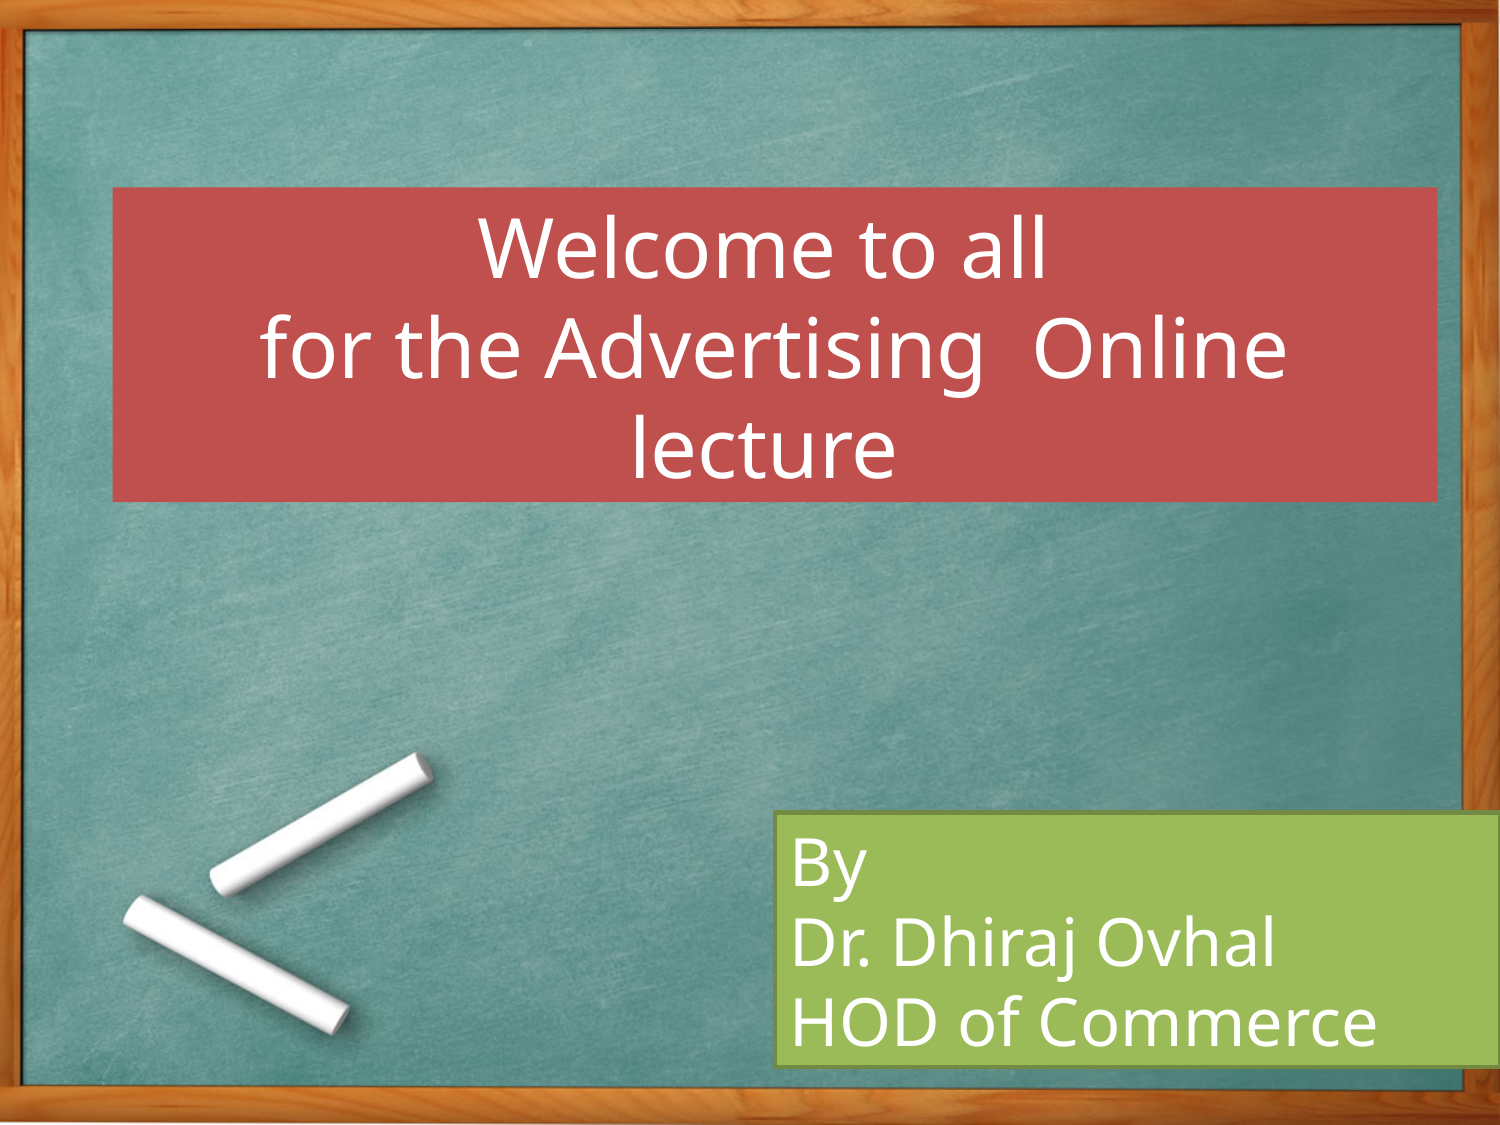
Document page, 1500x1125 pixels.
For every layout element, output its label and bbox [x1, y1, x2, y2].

list [0, 0, 1500, 1125]
